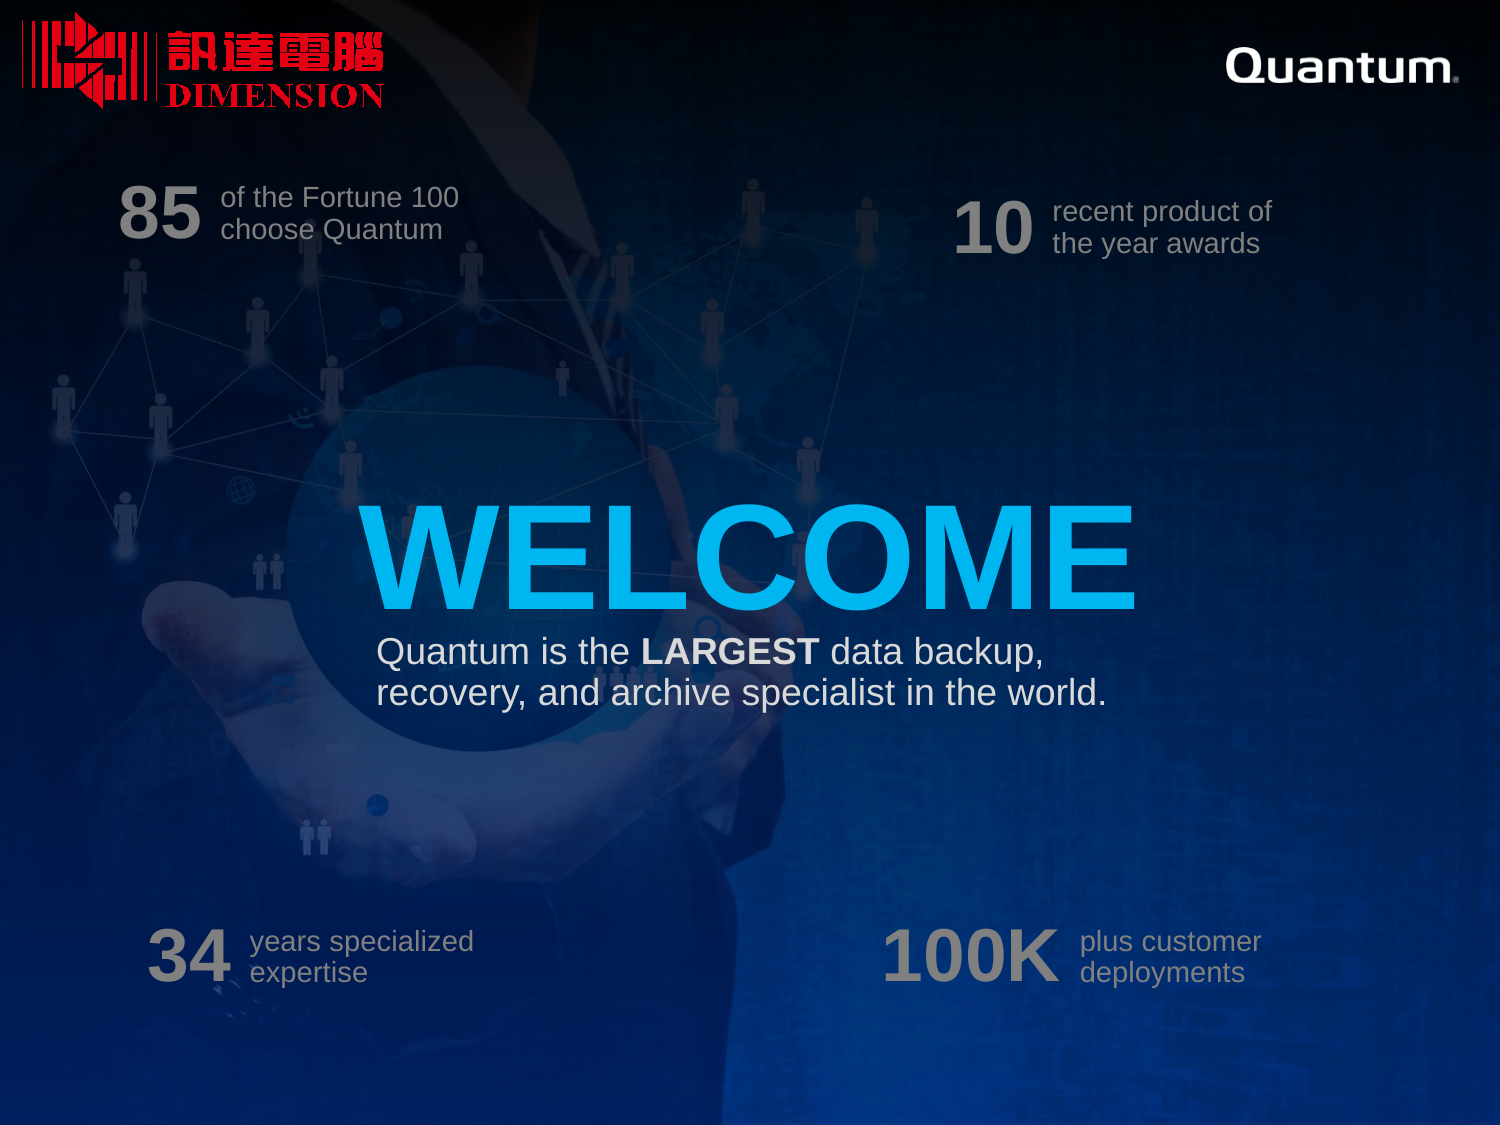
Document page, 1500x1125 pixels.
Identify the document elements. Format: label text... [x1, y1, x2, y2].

picture [1226, 47, 1459, 83]
text_box WELCOME [0, 473, 1500, 650]
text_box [103, 166, 489, 264]
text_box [132, 909, 518, 1007]
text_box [866, 909, 1348, 1007]
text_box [936, 181, 1321, 279]
picture [17, 7, 391, 113]
text_box Quantum is the LARGEST data backup, recovery, and archive specialist in the world. [361, 650, 1159, 721]
